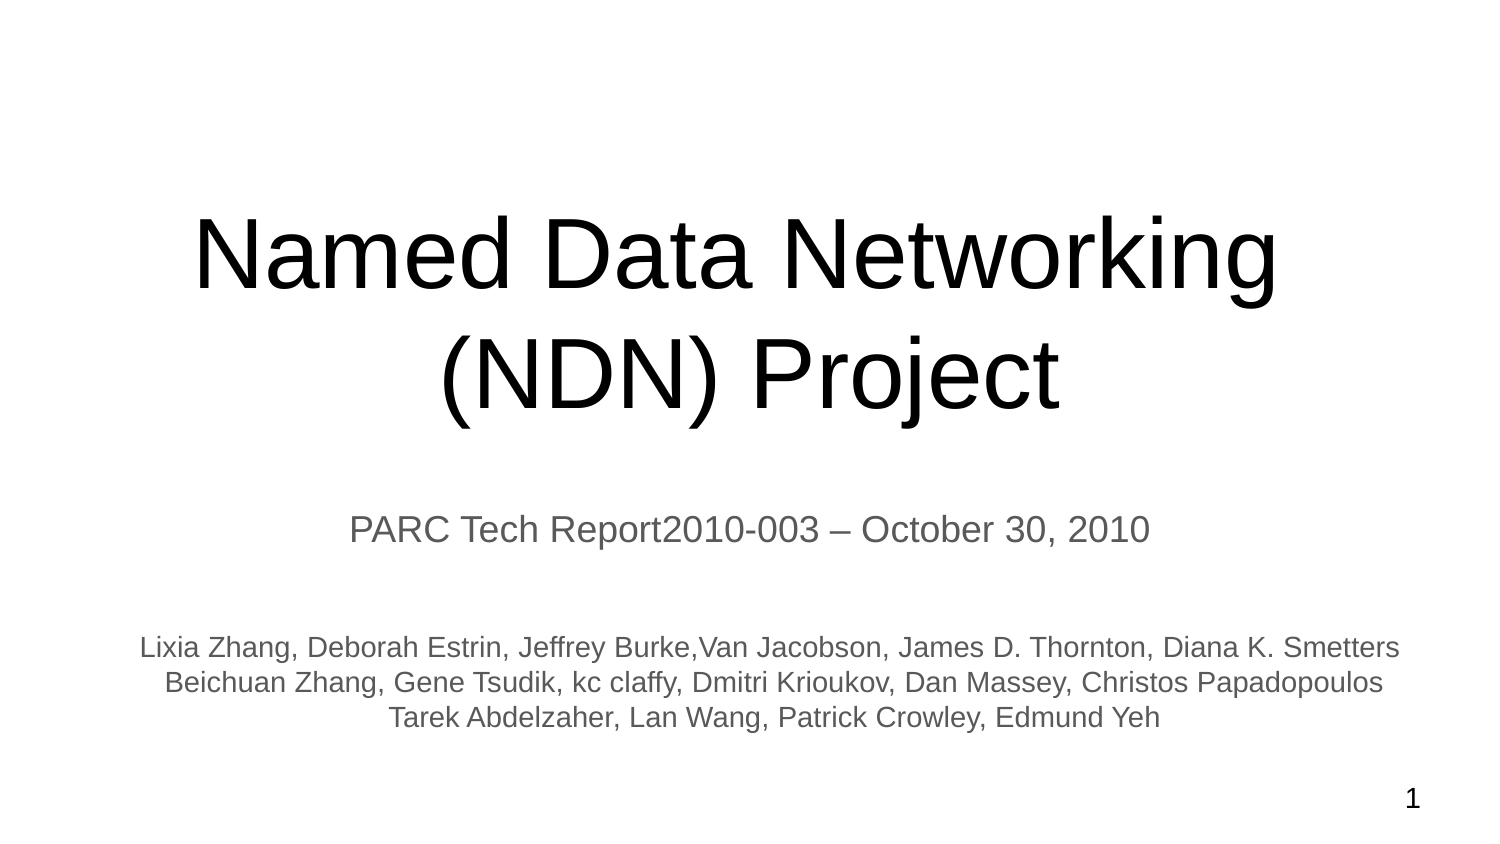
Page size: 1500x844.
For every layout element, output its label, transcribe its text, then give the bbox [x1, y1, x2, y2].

subtitle PARC Tech Report2010-003 – October 30, 2010 [51, 489, 1449, 620]
subtitle Lixia Zhang, Deborah Estrin, Jeffrey Burke,Van Jacobson, James D. Thornton, Diana K. Smetters Beichuan Zhang, Gene Tsudik, kc claffy, Dmitri Krioukov, Dan Massey, Christos Papadopoulos Tarek Abdelzaher, Lan Wang, Patrick Crowley, Edmund Yeh [76, 613, 1474, 744]
title Named Data Networking (NDN) Project [51, 226, 1449, 489]
slide_number 1 [1389, 764, 1480, 830]
